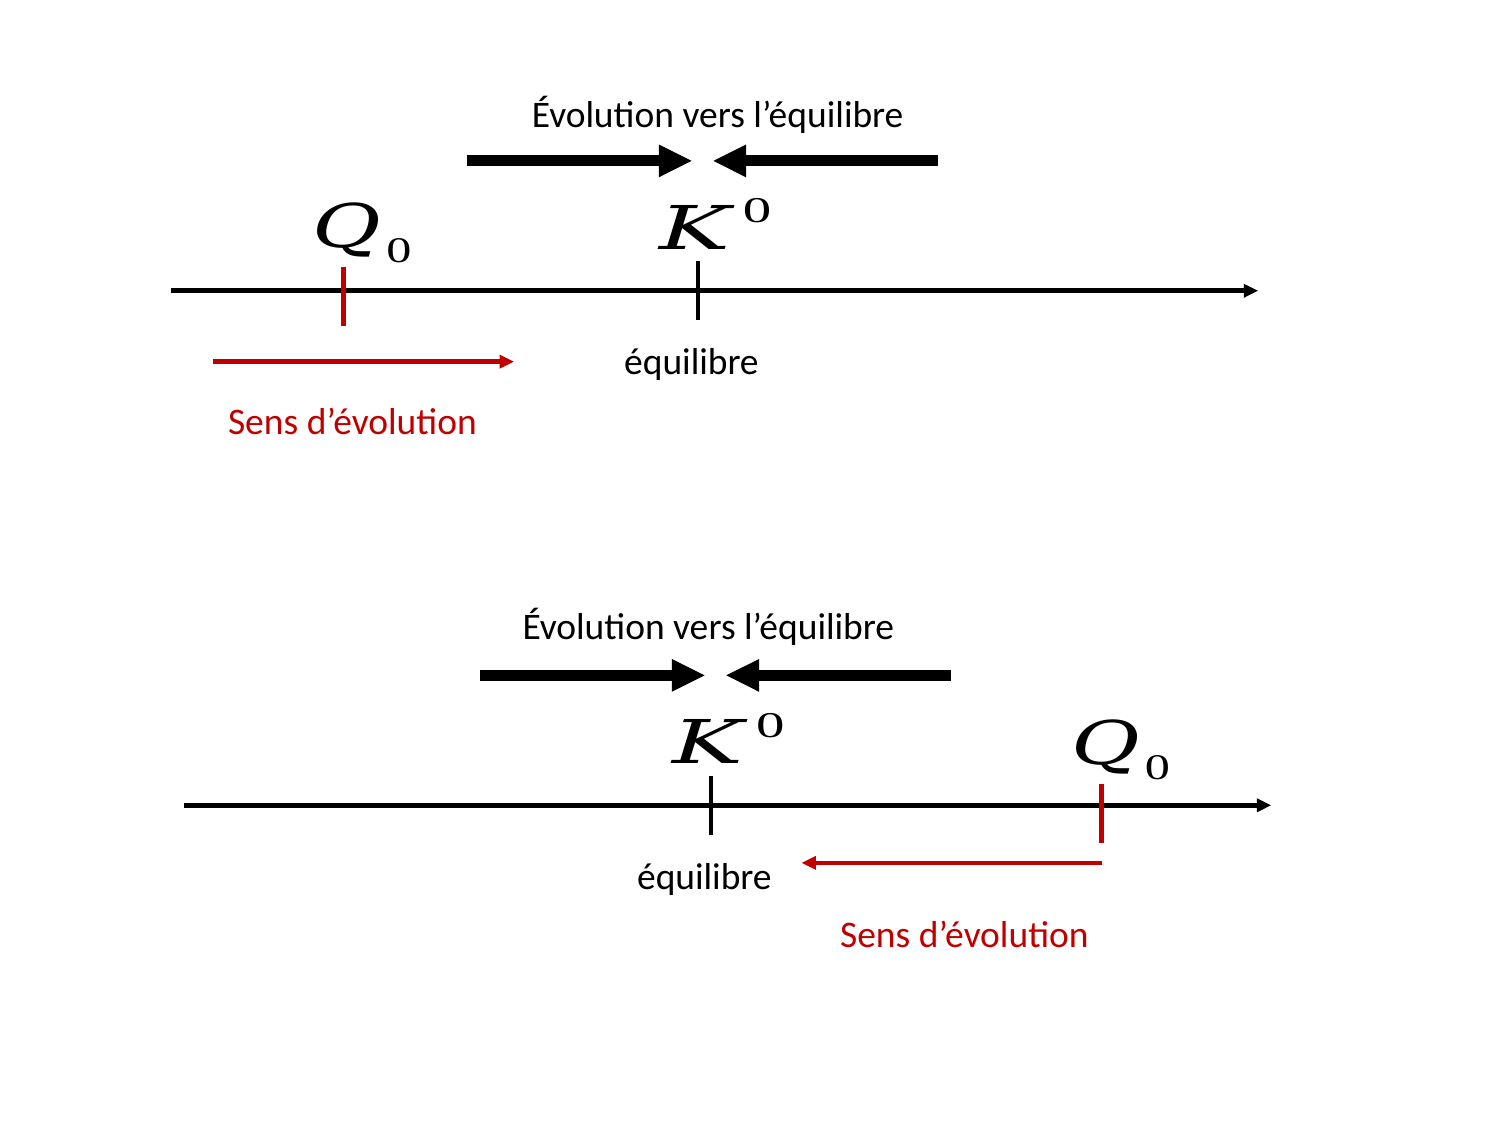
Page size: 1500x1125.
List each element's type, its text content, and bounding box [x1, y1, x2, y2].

text_box Sens d’évolution [825, 902, 1169, 963]
text_box Évolution vers l’équilibre [517, 82, 983, 143]
text_box Sens d’évolution [213, 389, 558, 450]
text_box Évolution vers l’équilibre [507, 594, 974, 655]
text_box équilibre [622, 844, 859, 905]
text_box équilibre [609, 329, 846, 390]
